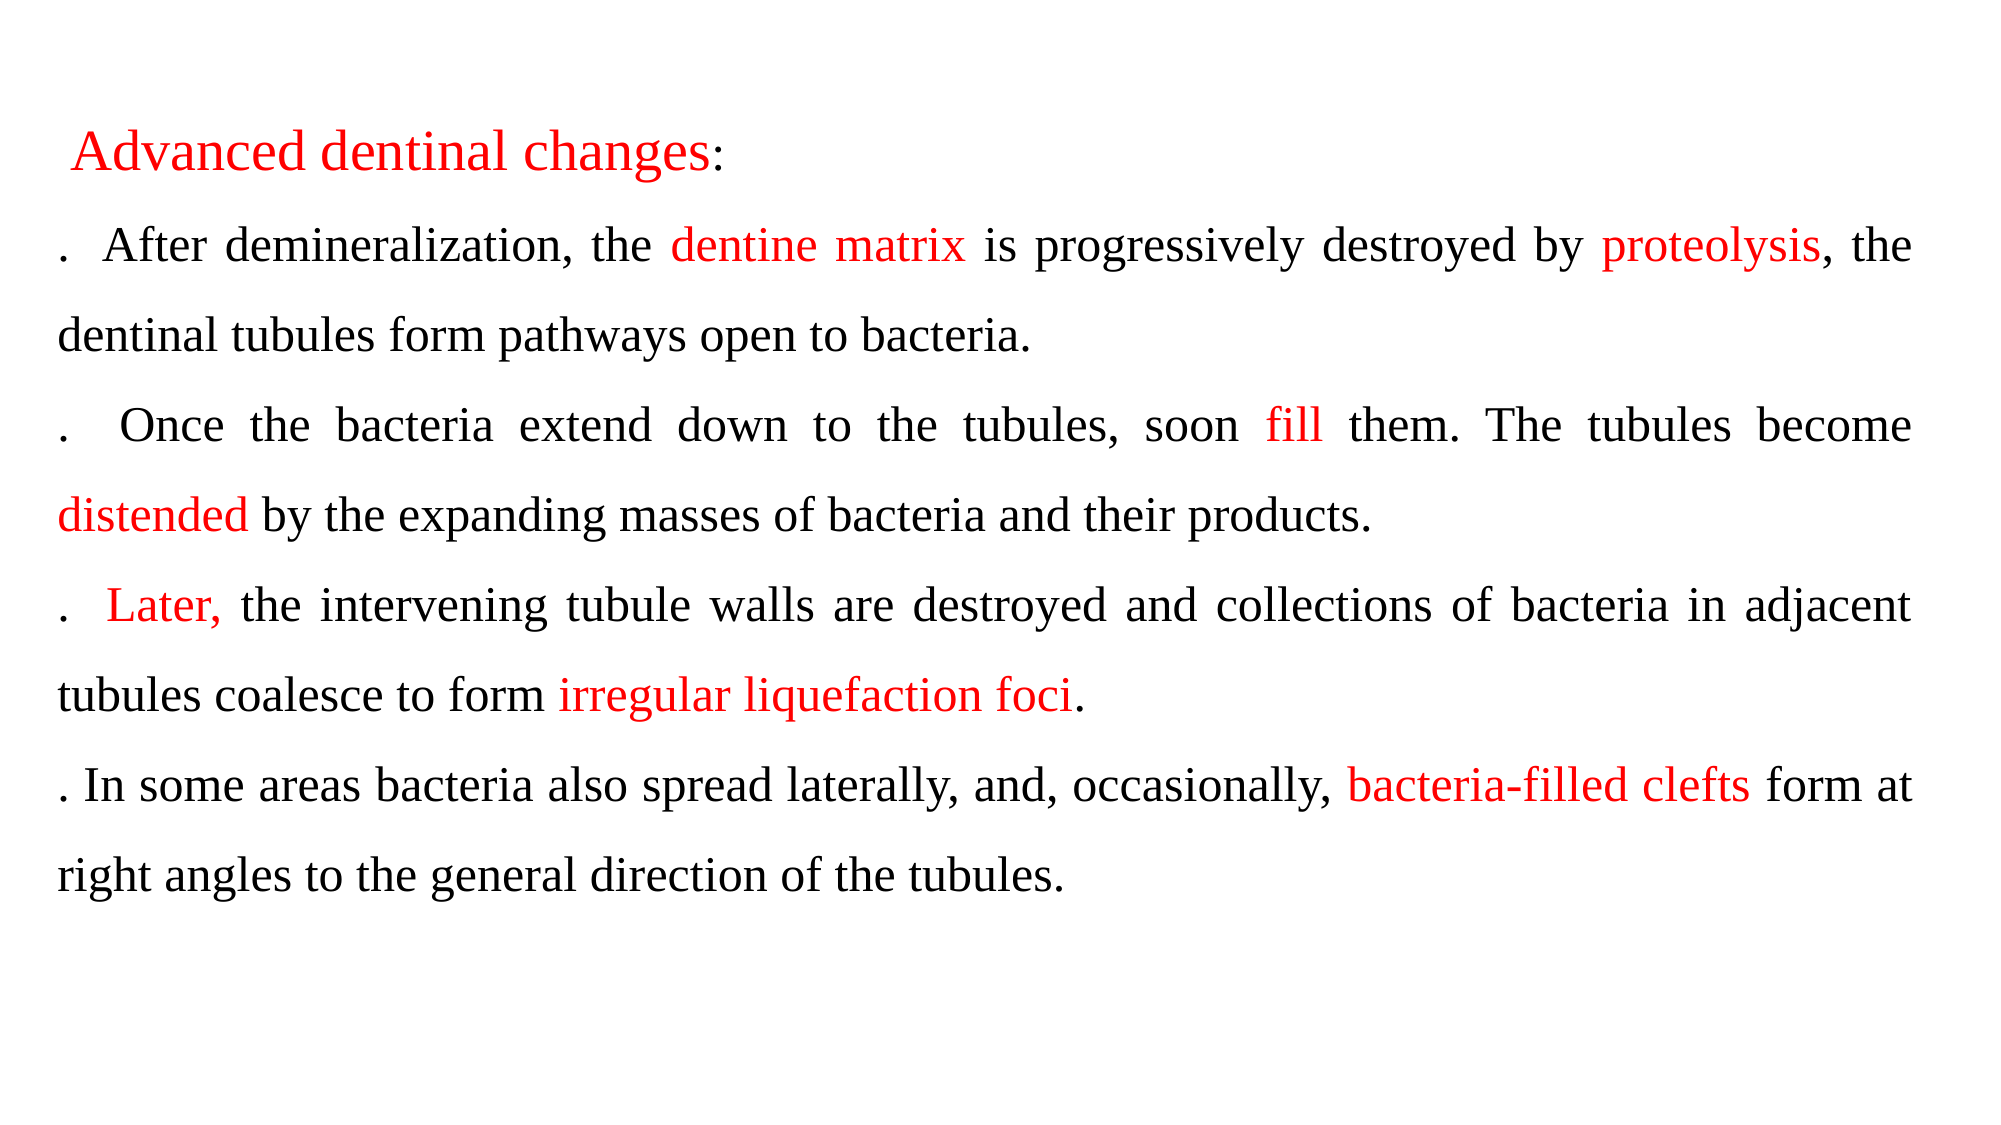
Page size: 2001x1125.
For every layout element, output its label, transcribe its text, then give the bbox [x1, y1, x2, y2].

text_box Advanced dentinal changes: . After demineralization, the dentine matrix is progressively destroyed by proteolysis, the dentinal tubules form pathways open to bacteria. . Once the bacteria extend down to the tubules, soon fill them. The tubules become distended by the expanding masses of bacteria and their products. . Later, the intervening tubule walls are destroyed and collections of bacteria in adjacent tubules coalesce to form irregular liquefaction foci. . In some areas bacteria also spread laterally, and, occasionally, bacteria-filled clefts form at right angles to the general direction of the tubules. [42, 69, 1928, 910]
